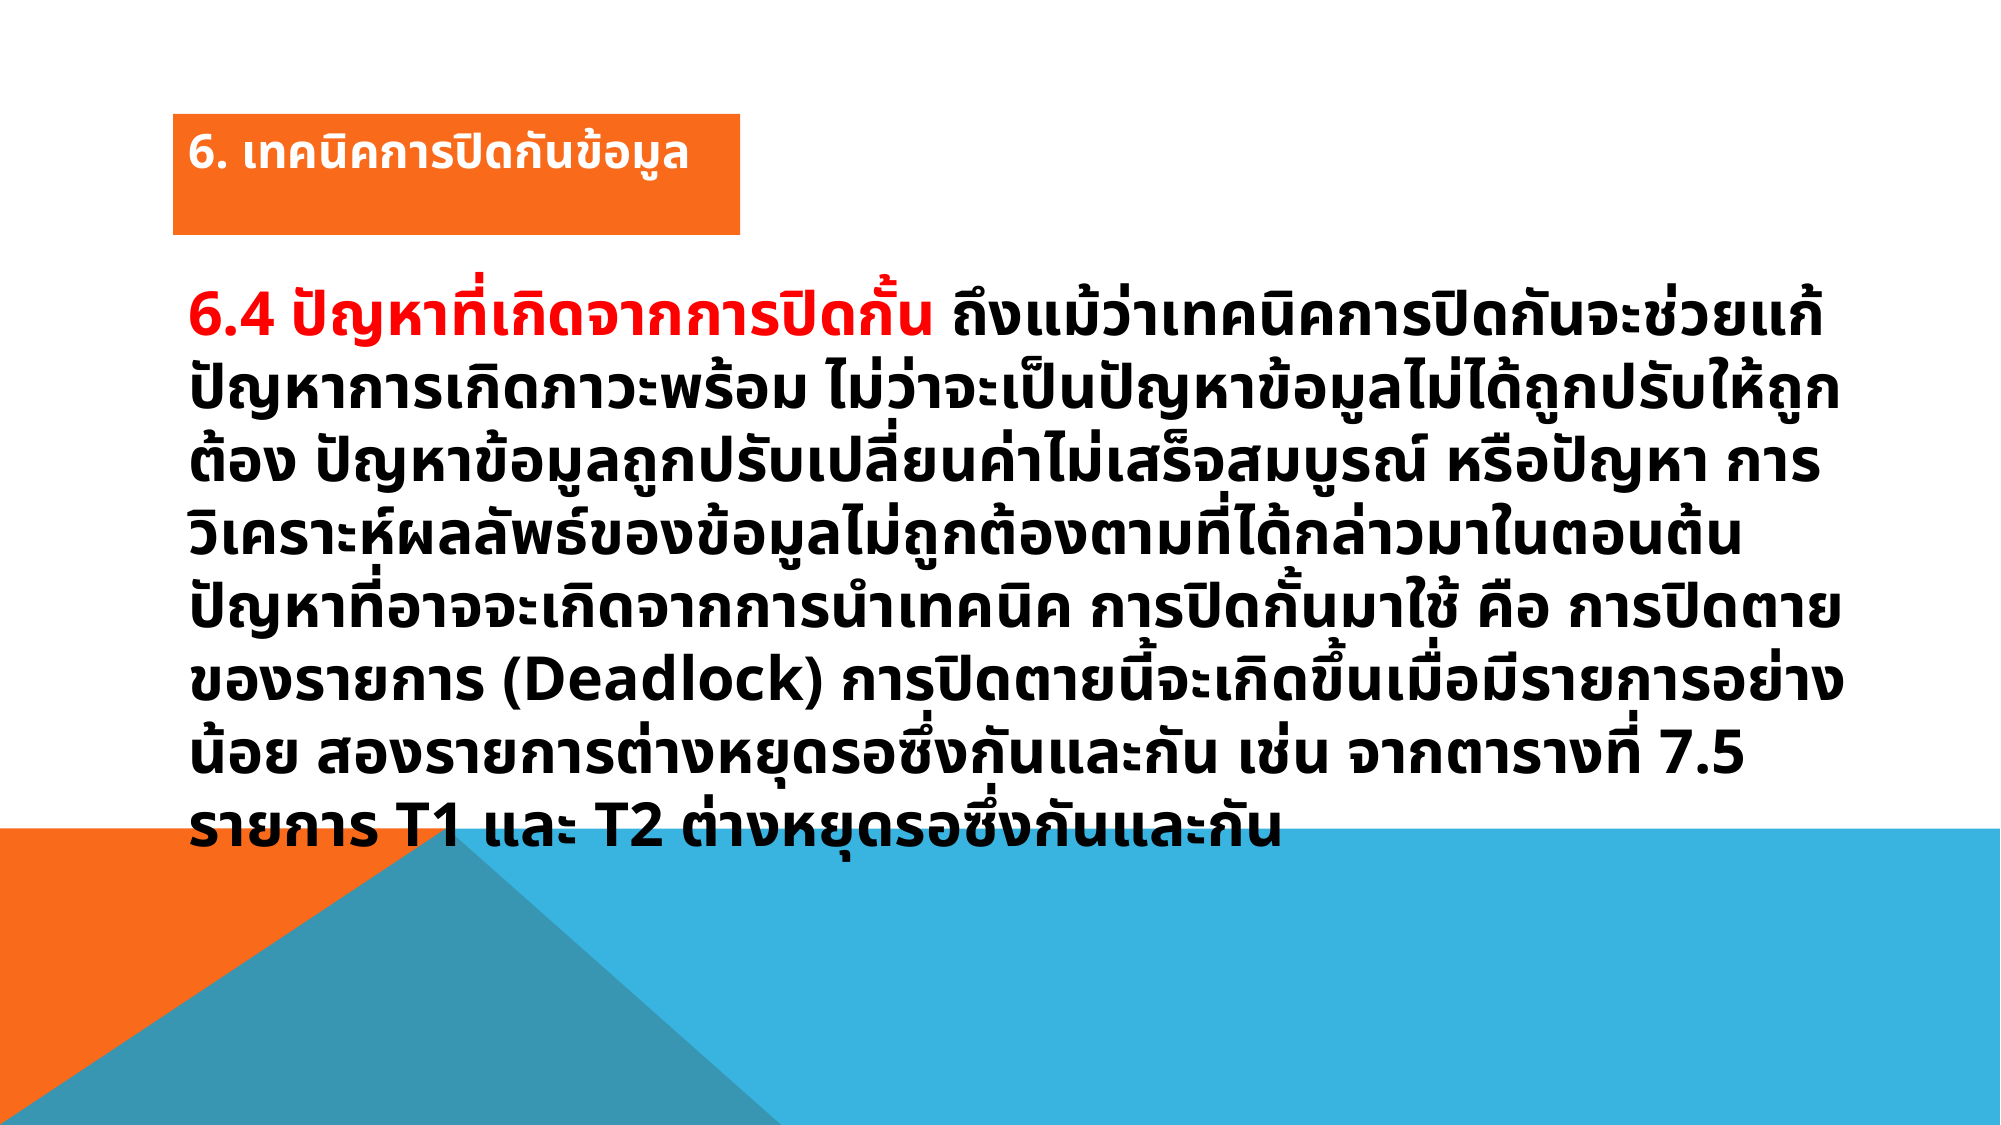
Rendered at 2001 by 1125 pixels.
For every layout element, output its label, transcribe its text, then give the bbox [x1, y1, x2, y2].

list 6. เทคนิคการปิดกันข้อมูล [173, 113, 741, 235]
text_box 6.4 ปัญหาที่เกิดจากการปิดกั้น ถึงแม้ว่าเทคนิคการปิดกันจะช่วยแก้ปัญหาการเกิดภาวะพร้อม ไม่ว่าจะเป็นปัญหาข้อมูลไม่ได้ถูกปรับให้ถูกต้อง ปัญหาข้อมูลถูกปรับเปลี่ยนค่าไม่เสร็จสมบูรณ์ หรือปัญหา การวิเคราะห์ผลลัพธ์ของข้อมูลไม่ถูกต้องตามที่ได้กล่าวมาในตอนต้น ปัญหาที่อาจจะเกิดจากการนําเทคนิค การปิดกั้นมาใช้ คือ การปิดตายของรายการ (Deadlock) การปิดตายนี้จะเกิดขึ้นเมื่อมีรายการอย่างน้อย สองรายการต่างหยุดรอซึ่งกันและกัน เช่น จากตารางที่ 7.5 รายการ T1 และ T2 ต่างหยุดรอซึ่งกันและกัน [173, 267, 1934, 870]
